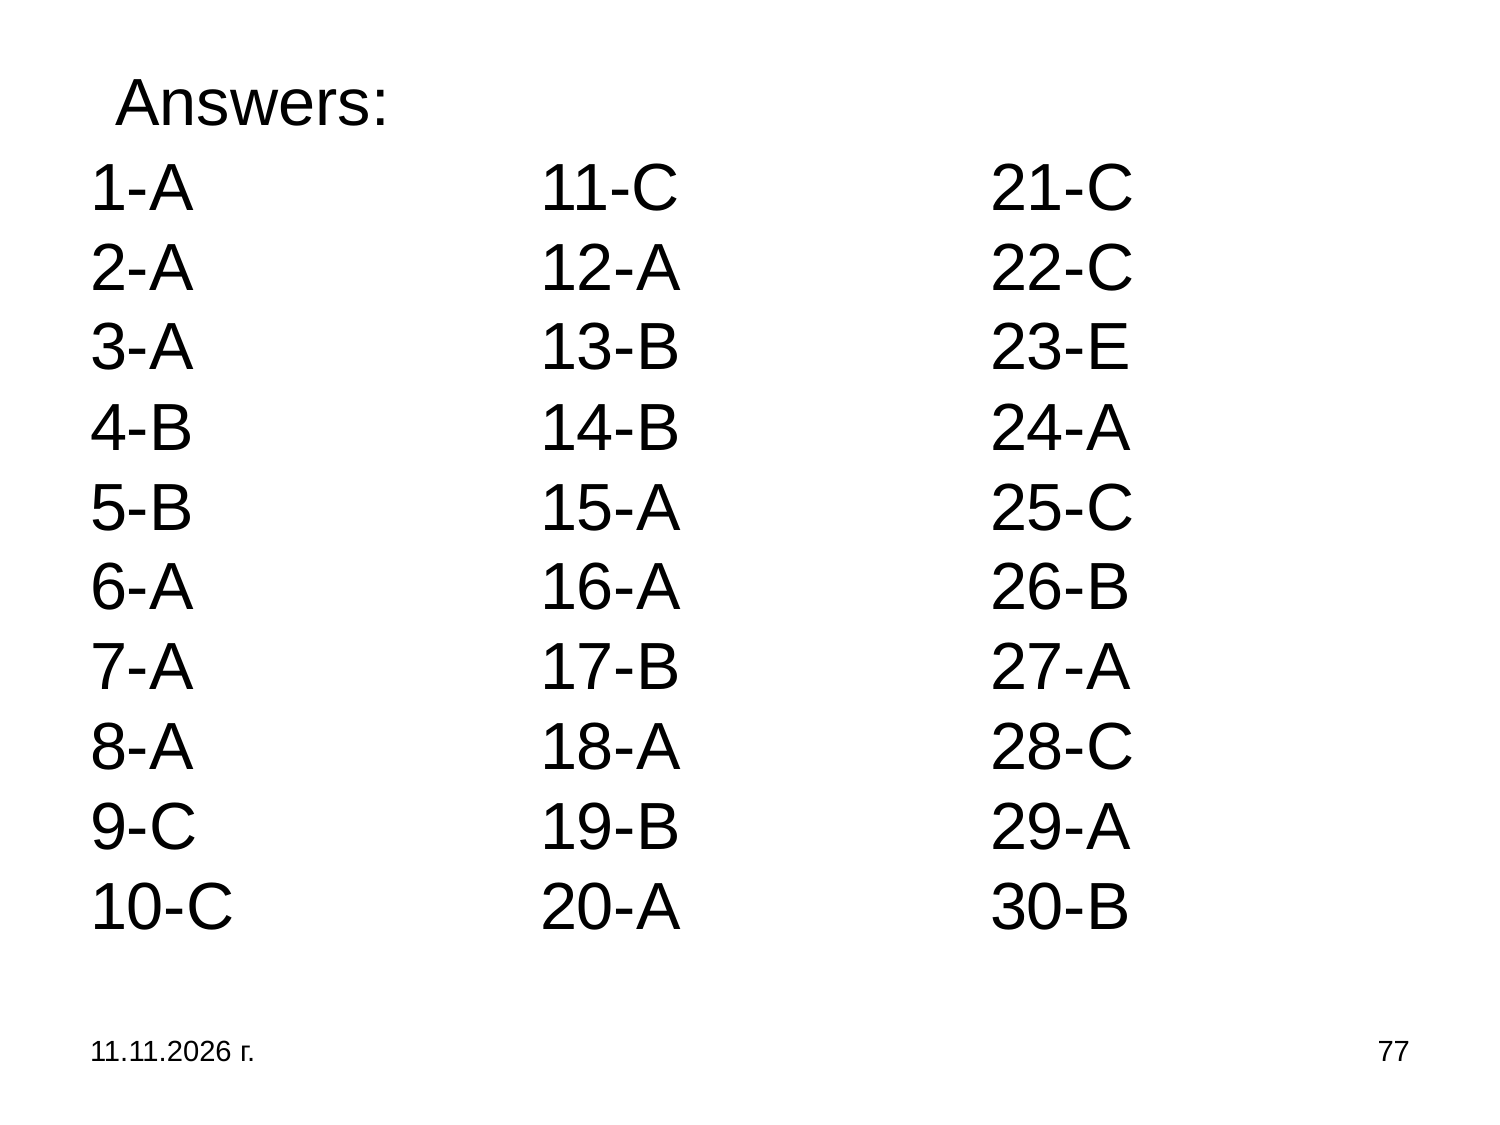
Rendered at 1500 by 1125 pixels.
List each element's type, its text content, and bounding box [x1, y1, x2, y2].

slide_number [75, 1024, 425, 1103]
slide_number 77 [1074, 1024, 1425, 1103]
title Answers: 1-A 11-C 21-C 2-A 12-A 22-C 3-A 13-B 23-E 4-B 14-B 24-A 5-B 15-A 25-C 6-A 16-A 26-B 7-A 17-B 27-A 8-A 18-A 28-C 9-C 19-B 29-A 10-C 20-A 30-B [75, 45, 1425, 1012]
